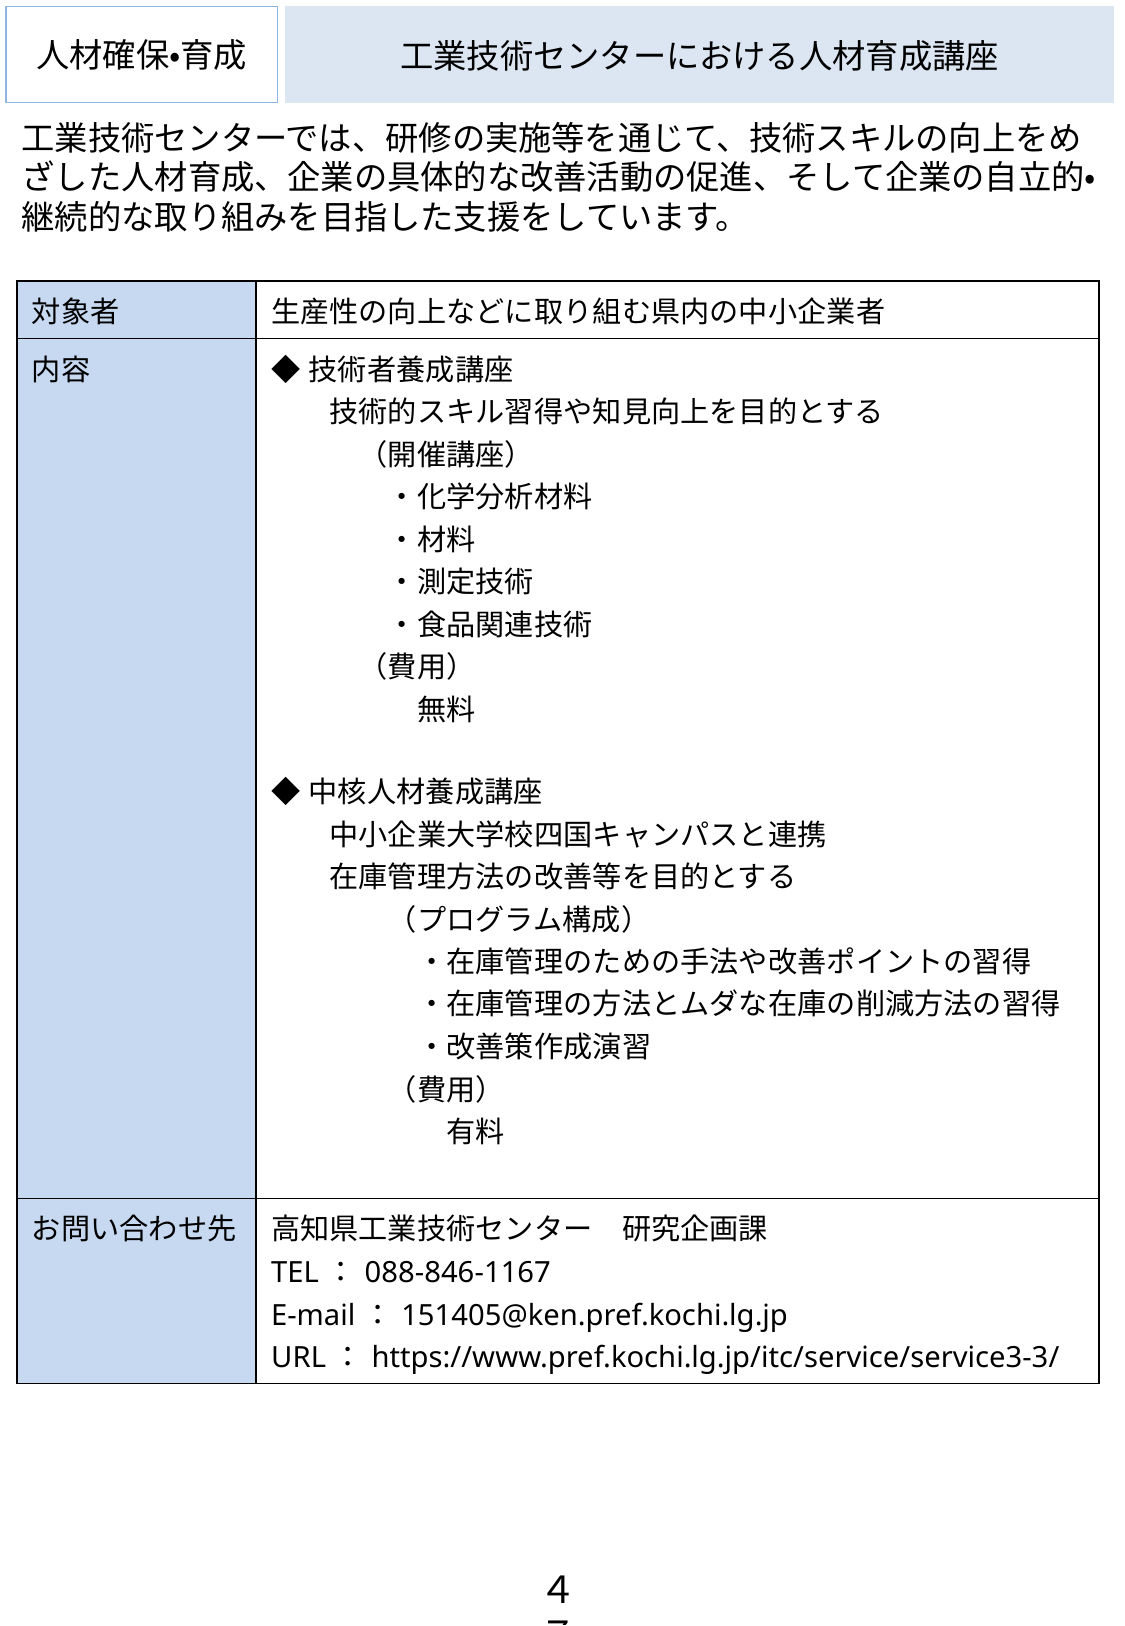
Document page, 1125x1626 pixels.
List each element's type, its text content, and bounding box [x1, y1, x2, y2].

table_cell 高知県工業技術センター 研究企画課 TEL：088-846-1167 E-mail：151405@ken.pref.kochi.lg.jp URL：https://www.pref.kochi.lg.jp/itc/service/service3-3/ [257, 1199, 1098, 1383]
table_header 対象者 [18, 282, 255, 338]
text_box 人材確保・育成 [5, 6, 278, 103]
text_box 工業技術センターでは、研修の実施等を通じて、技術スキルの向上をめざした人材育成、企業の具体的な改善活動の促進、そして企業の自立的・継続的な取り組みを目指した支援をしています。 [7, 109, 1112, 244]
table_header 生産性の向上などに取り組む県内の中小企業者 [257, 282, 1098, 338]
table_cell 内容 [18, 339, 255, 1198]
title 工業技術センターにおける人材育成講座 [285, 6, 1114, 103]
table_cell ◆技術者養成講座 技術的スキル習得や知見向上を目的とする （開催講座） ・化学分析材料 ・材料 ・測定技術 ・食品関連技術 （費用） 無料 ◆中核人材養成講座 中小企業大学校四国キャンパスと連携 在庫管理方法の改善等を目的とする （プログラム構成） ・在庫管理のための手法や改善ポイントの習得 ・在庫管理の方法とムダな在庫の削減方法の習得 ・改善策作成演習 （費用） 有料 [257, 339, 1098, 1198]
table_cell お問い合わせ先 [18, 1199, 255, 1383]
text_box ４７ [510, 1558, 606, 1625]
